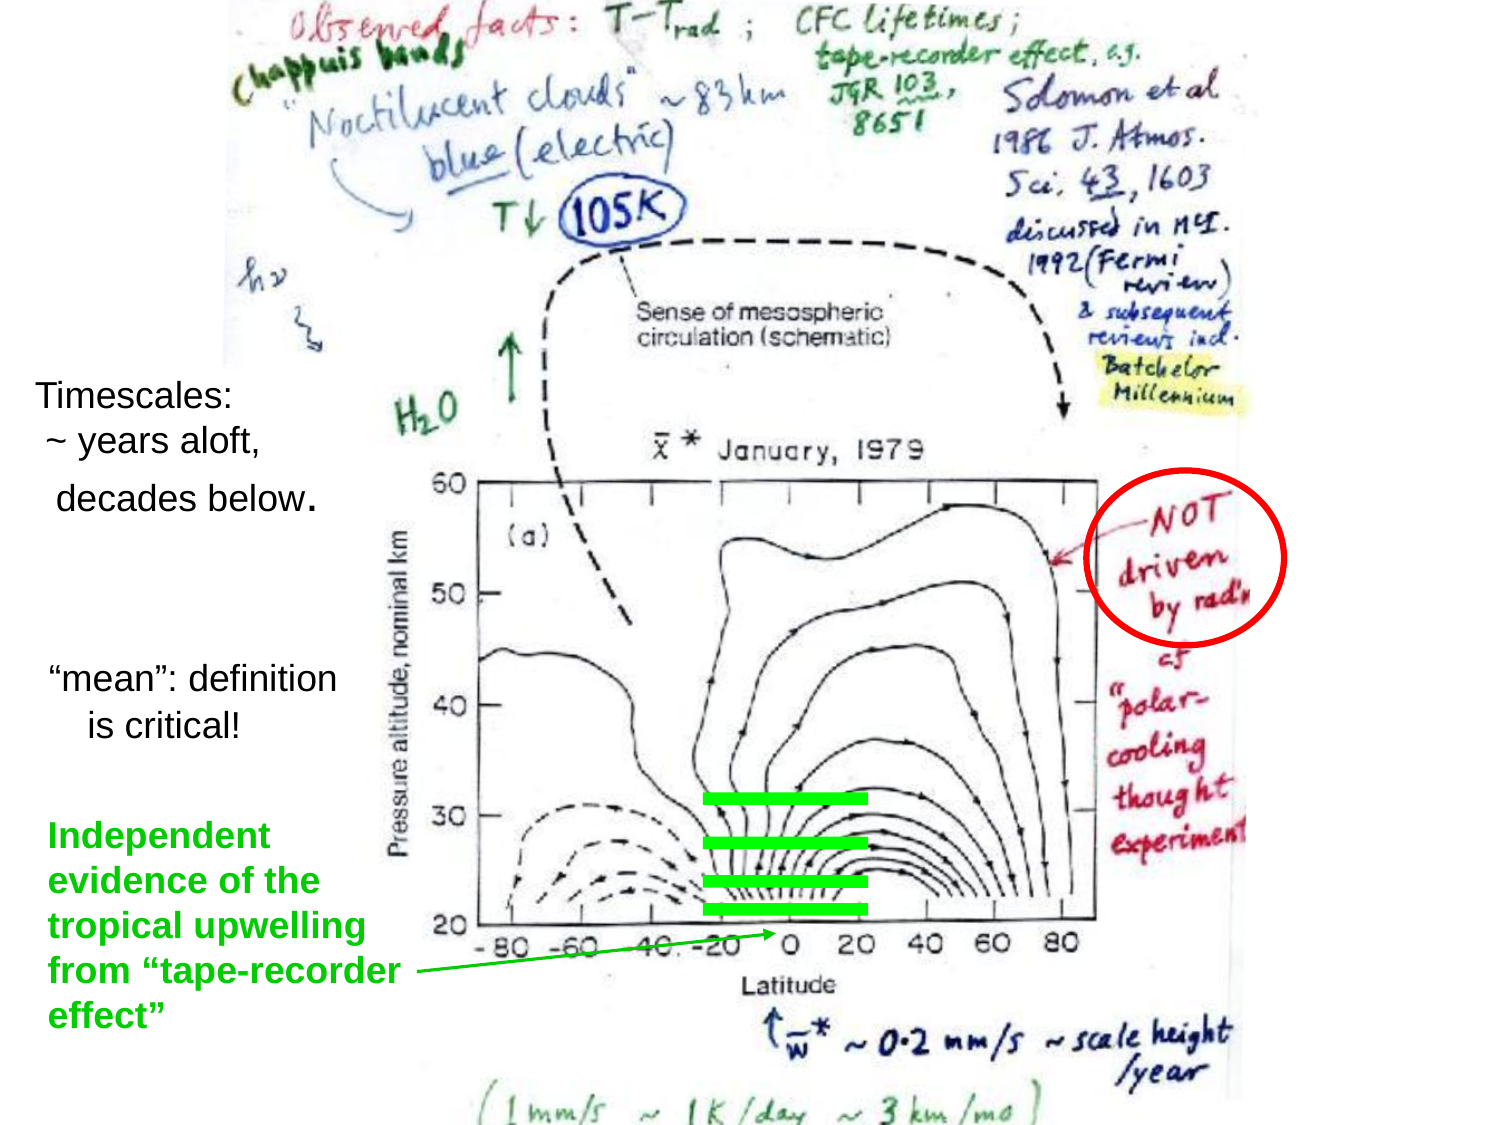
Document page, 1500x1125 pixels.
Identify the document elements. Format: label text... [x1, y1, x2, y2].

picture [211, 0, 1260, 1125]
text_box Timescales: ~ years aloft, decades below. “mean”: definition is critical! [20, 363, 213, 754]
text_box Independent evidence of the tropical upwelling from “tape-recorder effect” [32, 803, 213, 1044]
text_box [1253, 494, 1285, 622]
